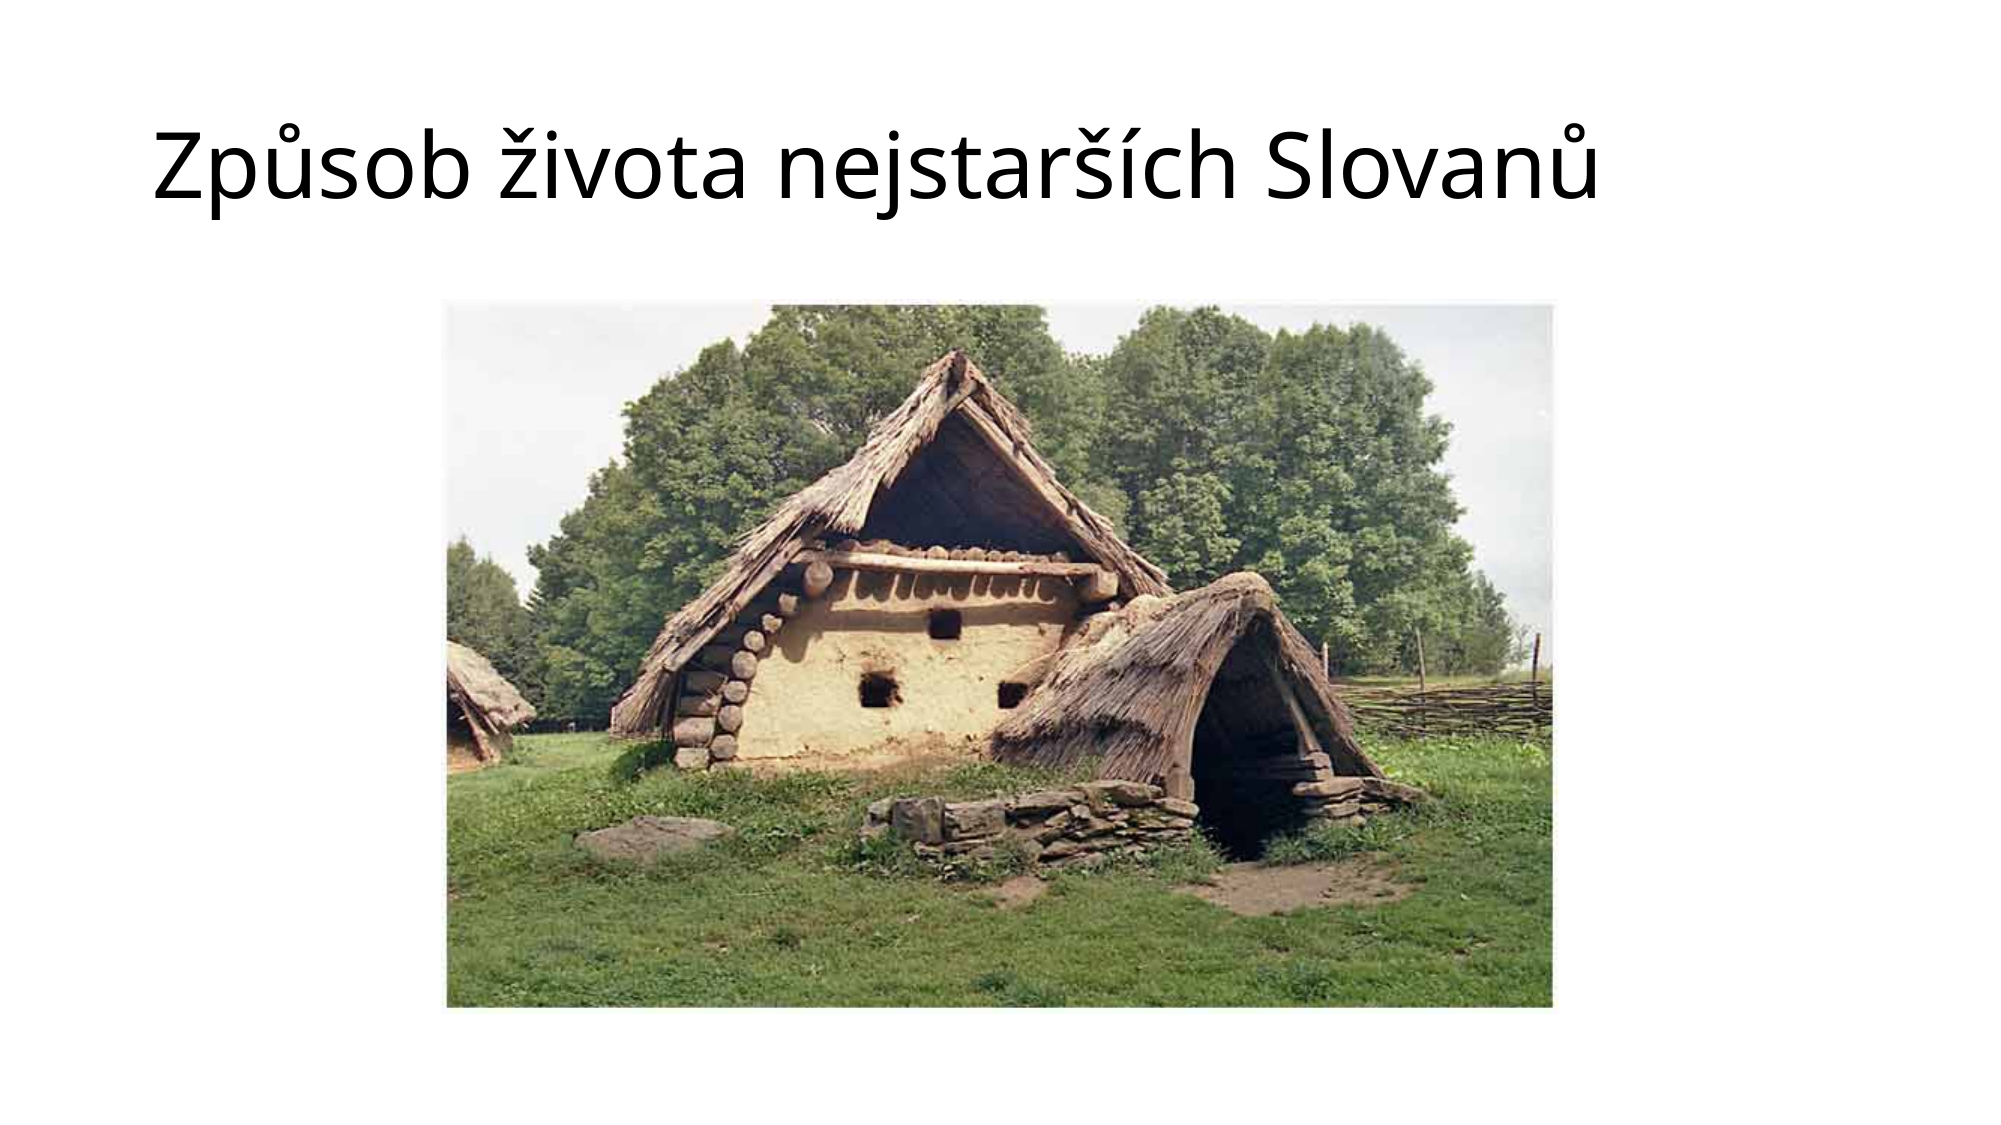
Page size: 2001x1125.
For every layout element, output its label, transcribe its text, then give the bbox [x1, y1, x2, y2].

title Způsob života nejstarších Slovanů [137, 59, 1863, 278]
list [441, 299, 1559, 1014]
